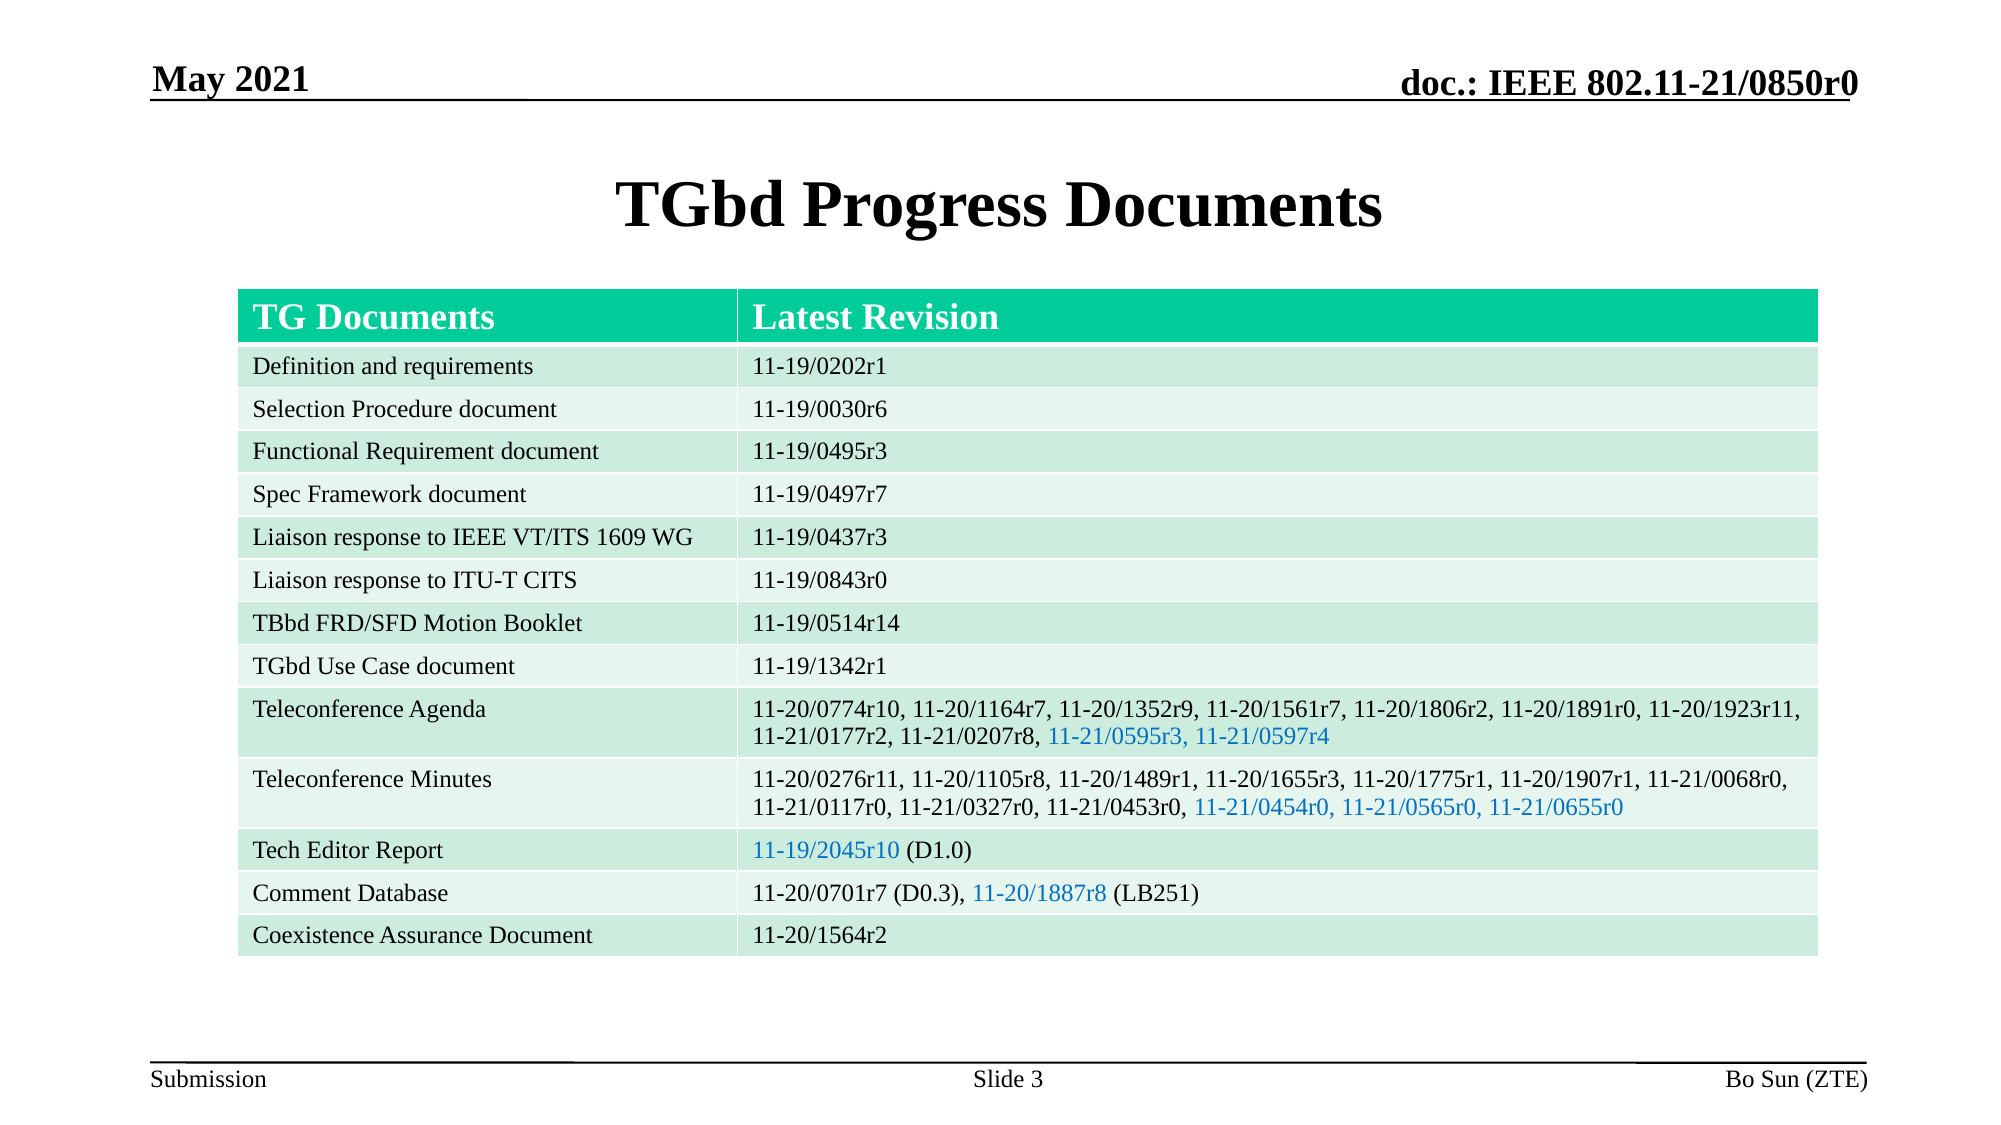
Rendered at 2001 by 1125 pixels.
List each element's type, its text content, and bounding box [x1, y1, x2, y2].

table_cell Tech Editor Report [238, 829, 737, 870]
table_cell Functional Requirement document [238, 431, 737, 472]
table_cell Liaison response to ITU-T CITS [238, 560, 737, 601]
table_cell 11-20/0774r10, 11-20/1164r7, 11-20/1352r9, 11-20/1561r7, 11-20/1806r2, 11-20/1891r0, 11-20/1923r11, 11-21/0177r2, 11-21/0207r8, 11-21/0595r3, 11-21/0597r4 [738, 688, 1818, 757]
table_cell Coexistence Assurance Document [238, 915, 737, 956]
table_cell Spec Framework document [238, 474, 737, 515]
table_cell Selection Procedure document [238, 388, 737, 429]
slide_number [152, 54, 563, 100]
slide_number Slide 3 [950, 1061, 1067, 1123]
table_cell Comment Database [238, 872, 737, 913]
footer Bo Sun (ZTE) [1171, 1061, 1869, 1093]
table_cell 11-19/0437r3 [738, 517, 1818, 558]
table_cell 11-20/0701r7 (D0.3), 11-20/1887r8 (LB251) [738, 872, 1818, 913]
table_cell 11-20/1564r2 [738, 915, 1818, 956]
table_cell 11-19/2045r10 (D1.0) [738, 829, 1818, 870]
table_cell 11-19/0495r3 [738, 431, 1818, 472]
table_cell 11-19/0514r14 [738, 602, 1818, 644]
table_cell TGbd Use Case document [238, 645, 737, 686]
table_cell Teleconference Minutes [238, 759, 737, 827]
table_cell 11-19/0202r1 [738, 347, 1818, 387]
table_cell Definition and requirements [238, 347, 737, 387]
title TGbd Progress Documents [149, 112, 1850, 288]
table_header Latest Revision [738, 289, 1818, 342]
table_cell 11-19/1342r1 [738, 645, 1818, 686]
table_cell Liaison response to IEEE VT/ITS 1609 WG [238, 517, 737, 558]
table_cell 11-20/0276r11, 11-20/1105r8, 11-20/1489r1, 11-20/1655r3, 11-20/1775r1, 11-20/1907r1, 11-21/0068r0, 11-21/0117r0, 11-21/0327r0, 11-21/0453r0, 11-21/0454r0, 11-21/0565r0, 11-21/0655r0 [738, 759, 1818, 827]
table_cell 11-19/0030r6 [738, 388, 1818, 429]
table_header TG Documents [238, 289, 737, 342]
table_cell 11-19/0497r7 [738, 474, 1818, 515]
table_cell Teleconference Agenda [238, 688, 737, 757]
table_cell 11-19/0843r0 [738, 560, 1818, 601]
table_cell TBbd FRD/SFD Motion Booklet [238, 602, 737, 644]
